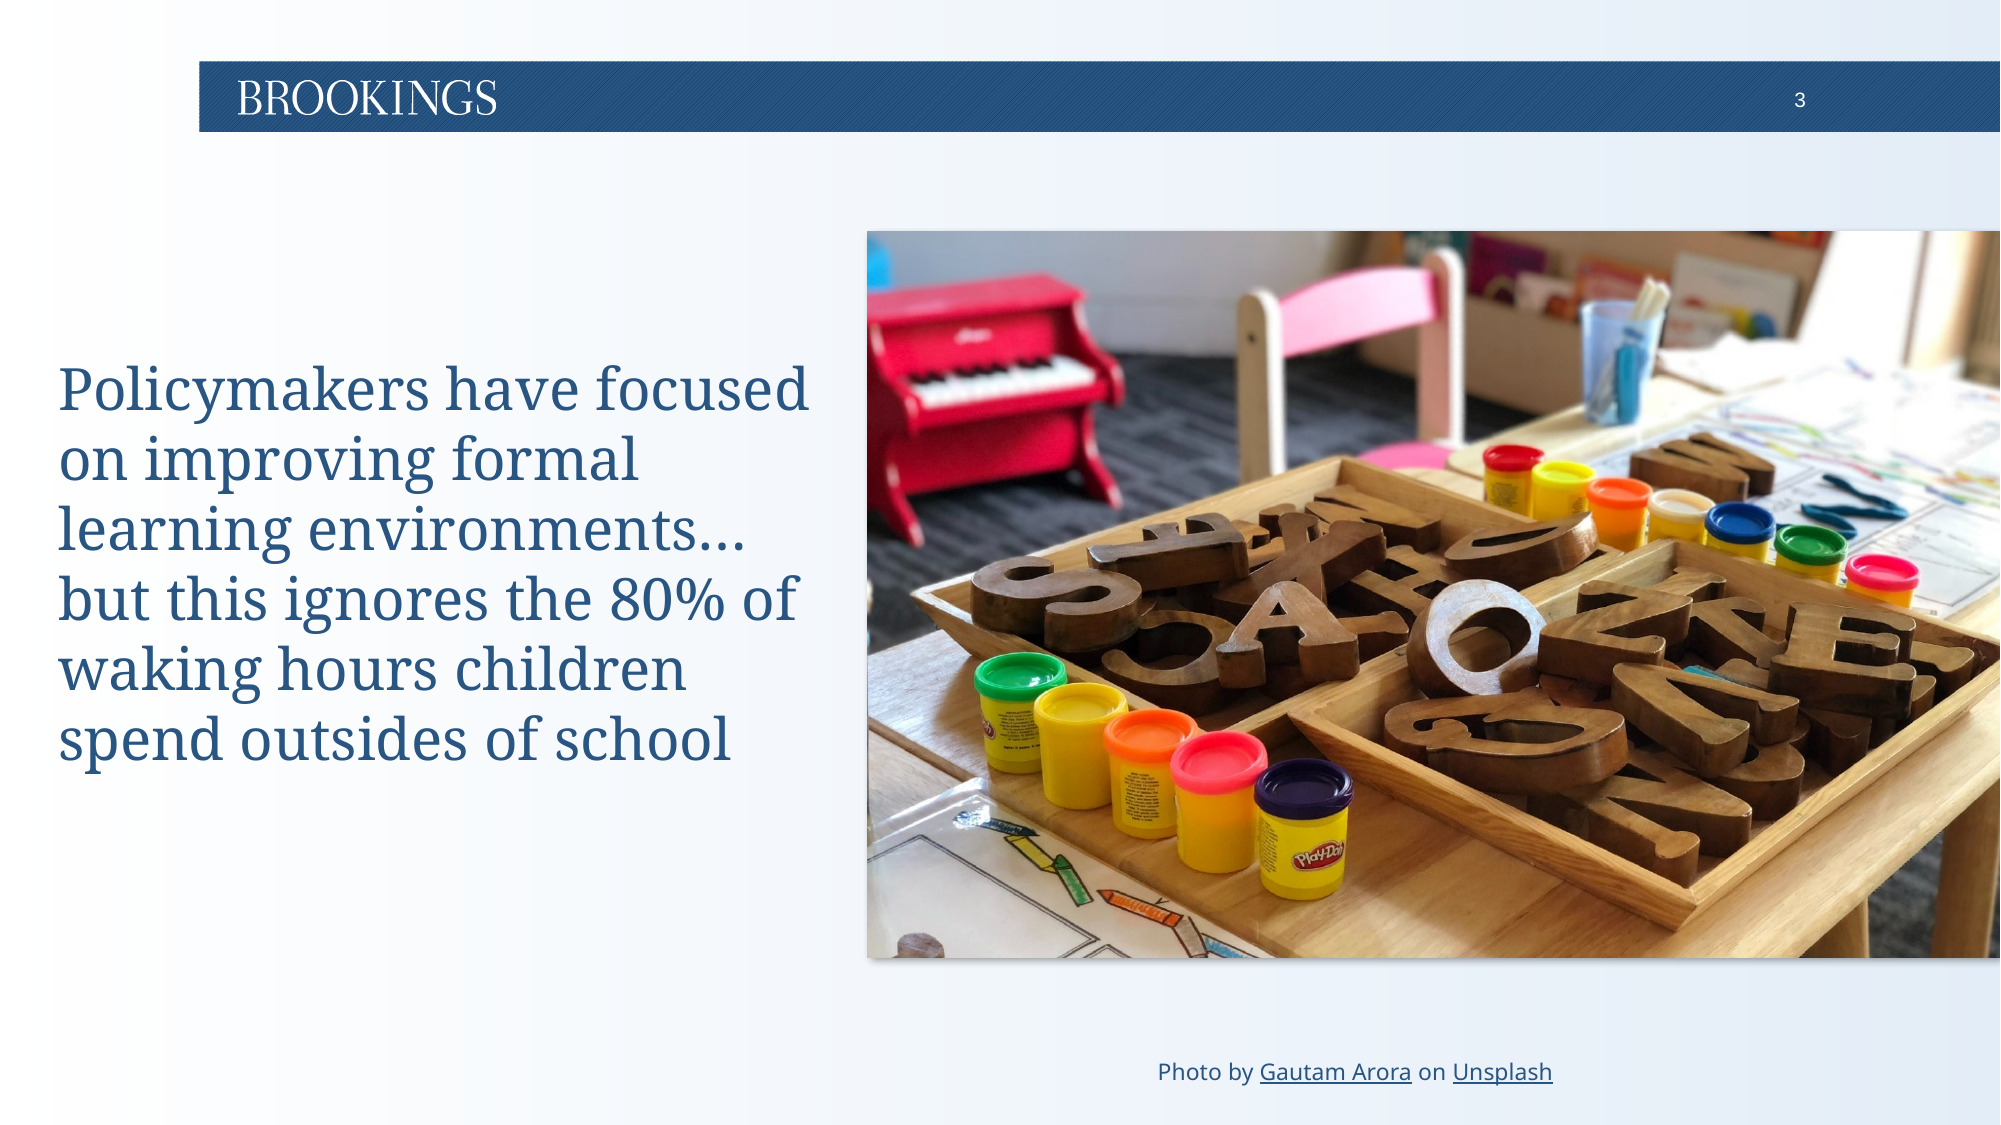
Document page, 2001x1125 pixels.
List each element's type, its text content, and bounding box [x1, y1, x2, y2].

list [866, 231, 2000, 958]
text_box Photo by Gautam Arora on Unsplash [1142, 1050, 1568, 1096]
title Policymakers have focused on improving formal learning environments…but this ignores the 80% of waking hours children spend outsides of school [51, 220, 839, 905]
picture [238, 80, 496, 115]
